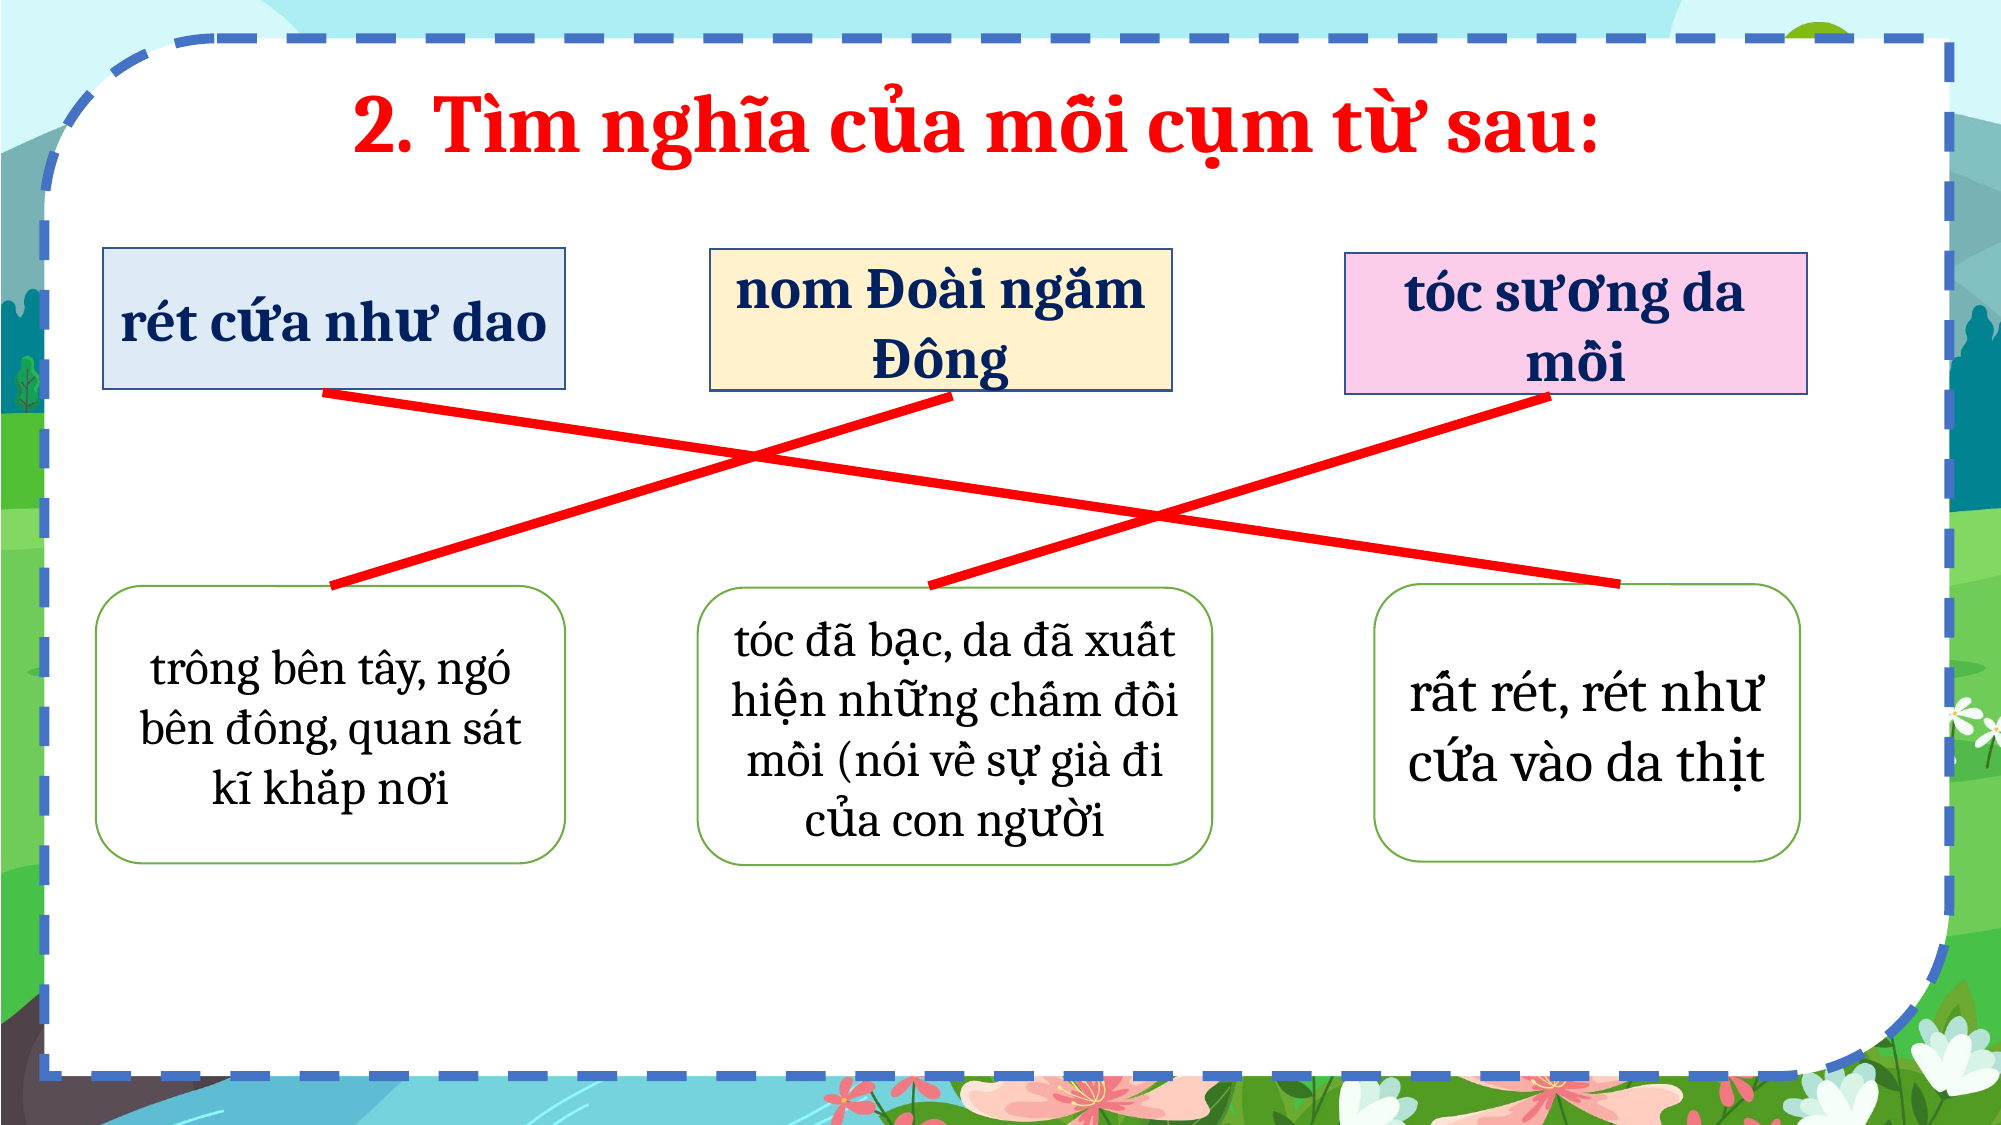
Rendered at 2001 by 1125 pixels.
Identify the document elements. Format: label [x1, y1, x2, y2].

picture [0, 0, 2001, 1125]
text_box [330, 395, 928, 586]
text_box [322, 392, 1621, 585]
text_box [928, 395, 1551, 586]
